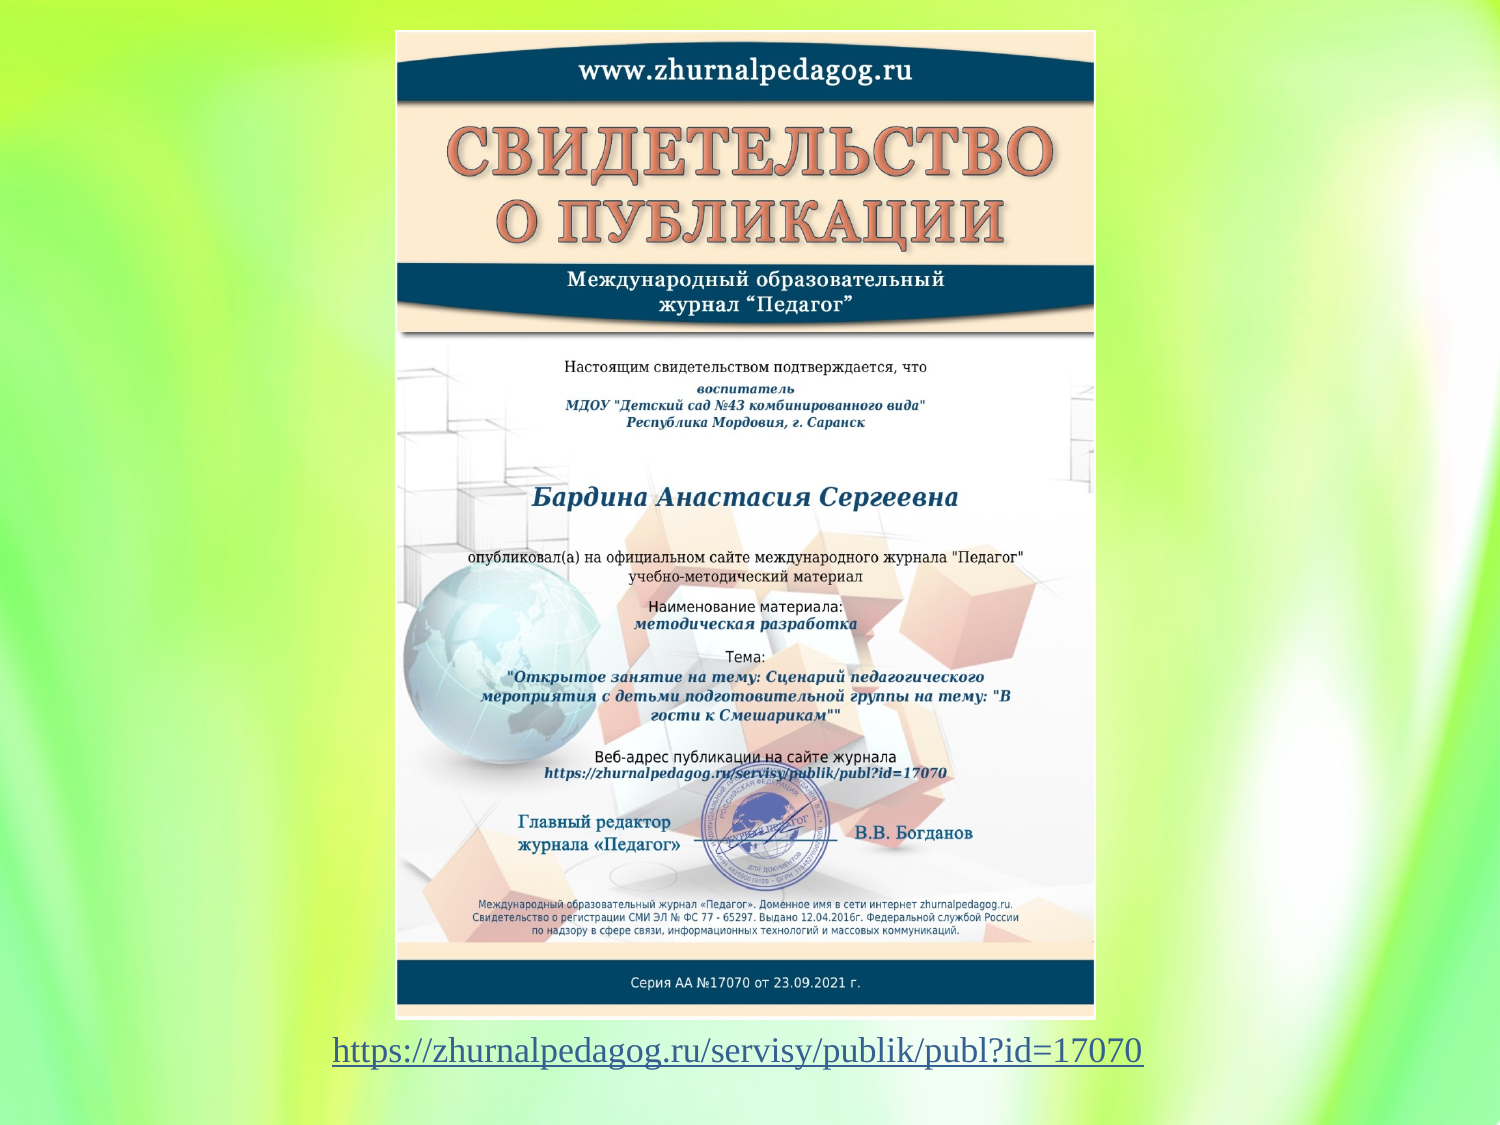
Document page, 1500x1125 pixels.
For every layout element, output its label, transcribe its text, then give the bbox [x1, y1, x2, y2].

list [395, 30, 1096, 1021]
picture [0, 0, 1500, 1125]
title https://zhurnalpedagog.ru/servisy/publik/publ?id=17070 [88, 1019, 1388, 1121]
